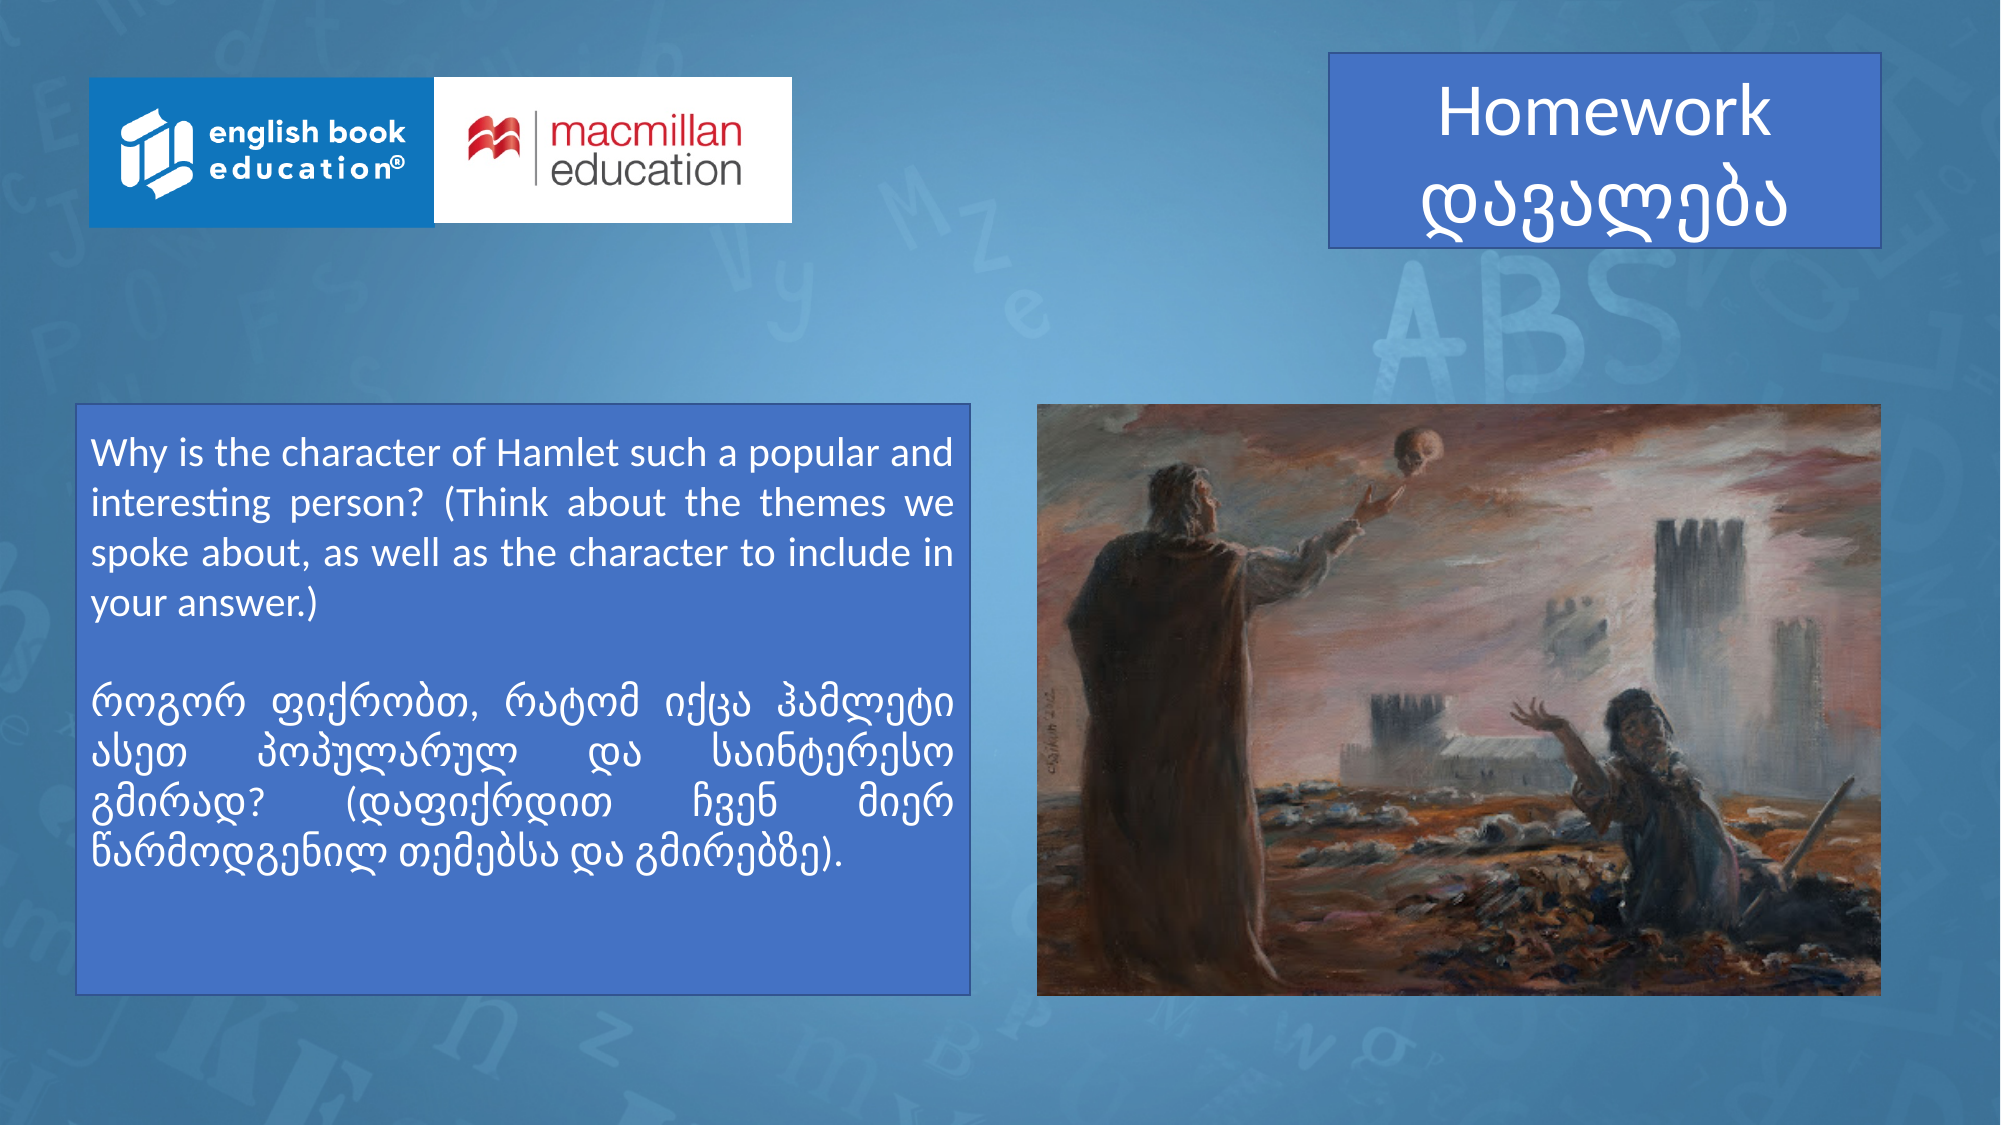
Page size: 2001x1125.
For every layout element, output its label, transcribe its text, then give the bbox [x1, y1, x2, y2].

text_box Why is the character of Hamlet such a popular and interesting person? (Think about the themes we spoke about, as well as the character to include in your answer.) როგორ ფიქრობთ, რატომ იქცა ჰამლეტი ასეთ პოპულარულ და საინტერესო გმირად? (დაფიქრდით ჩვენ მიერ წარმოდგენილ თემებსა და გმირებზე). [75, 403, 971, 996]
text_box Homework დავალება [1328, 52, 1882, 249]
picture [0, 0, 2001, 1125]
